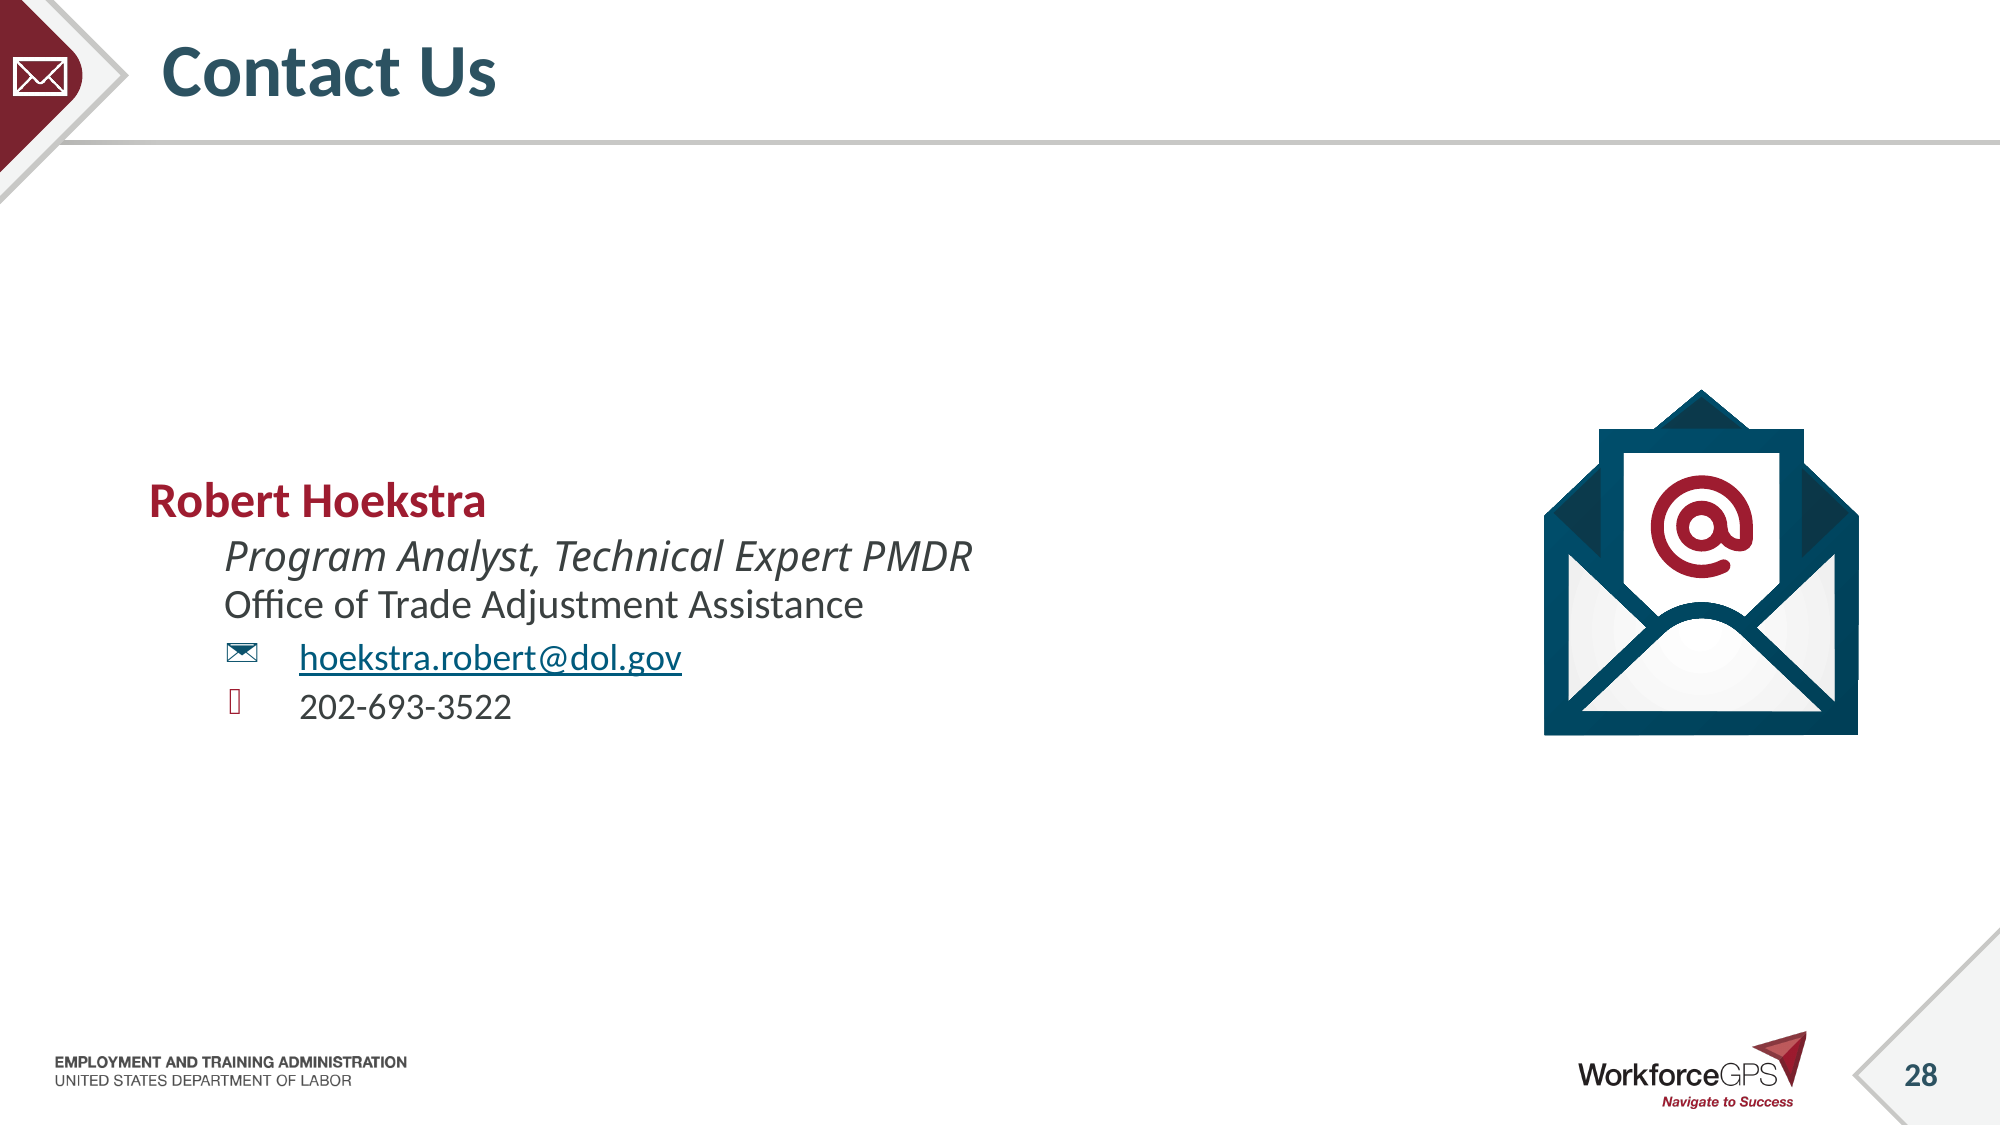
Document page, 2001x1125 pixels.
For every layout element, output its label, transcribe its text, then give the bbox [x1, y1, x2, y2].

slide_number 28 [1867, 1042, 1975, 1103]
title Contact Us [132, 7, 1950, 137]
list Robert Hoekstra Program Analyst, Technical Expert PMDR Office of Trade Adjustment Assistance hoekstra.robert@dol.gov 202-693-3522 [134, 186, 1323, 1014]
picture [7, 43, 73, 110]
